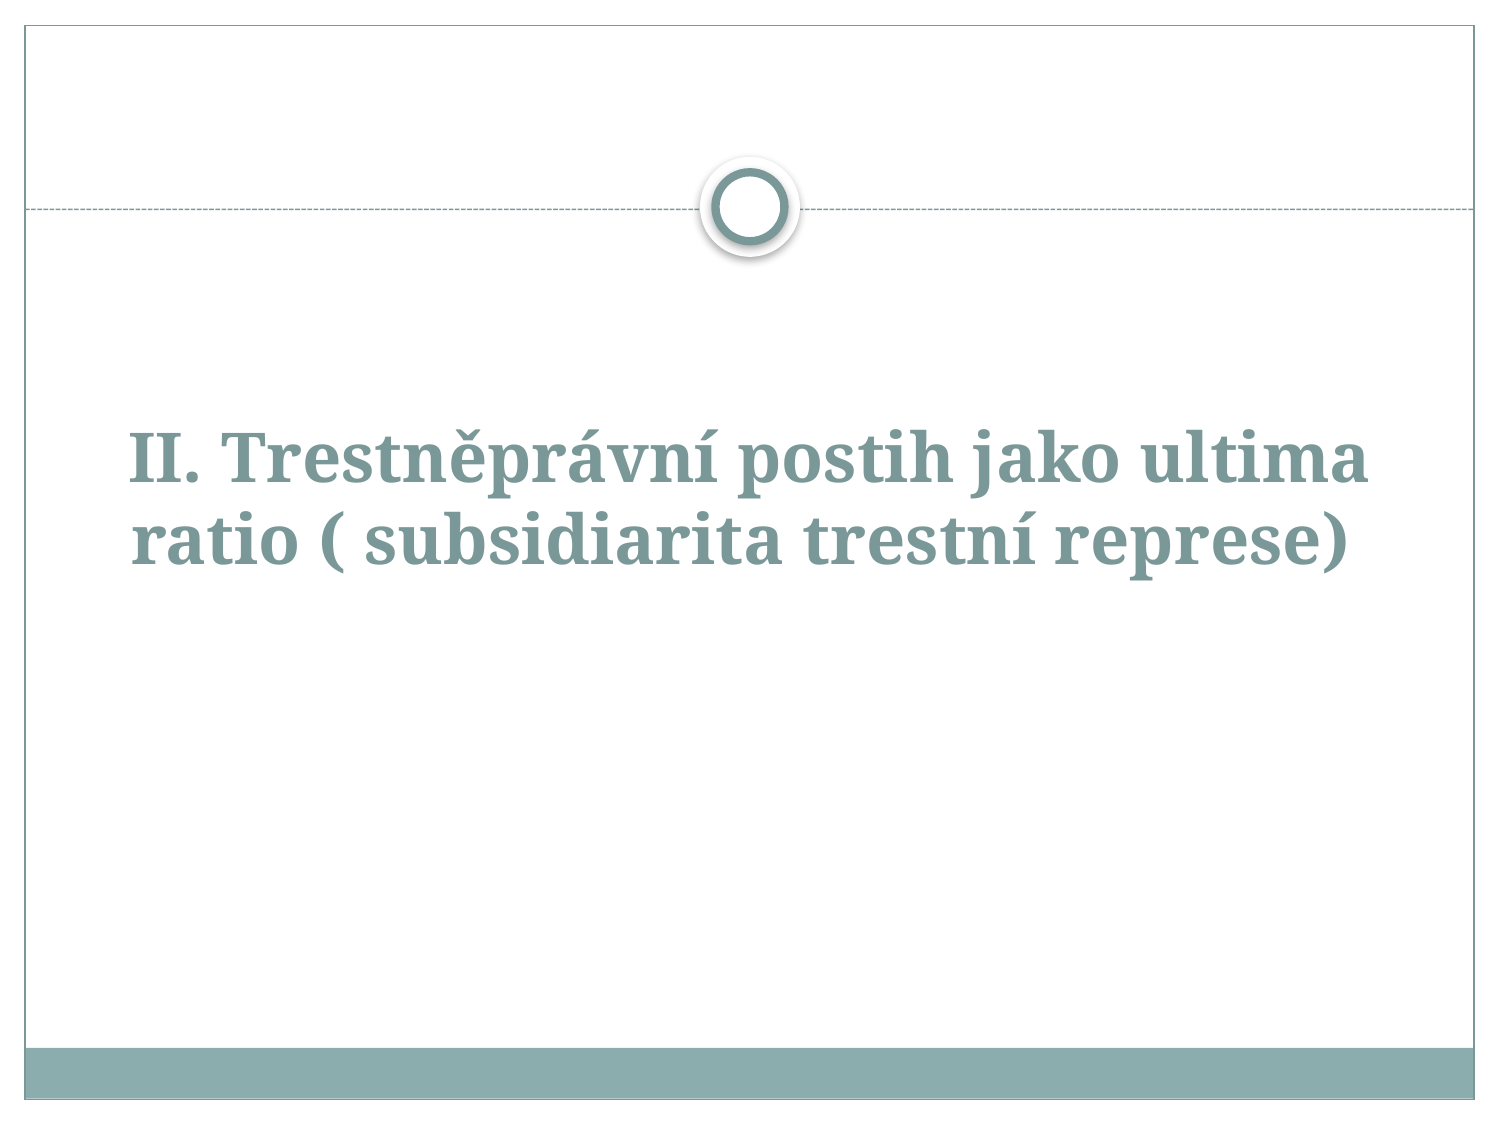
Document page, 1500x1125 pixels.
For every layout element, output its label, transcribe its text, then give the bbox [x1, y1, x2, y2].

title II. Trestněprávní postih jako ultima ratio ( subsidiarita trestní represe) [75, 45, 1425, 587]
